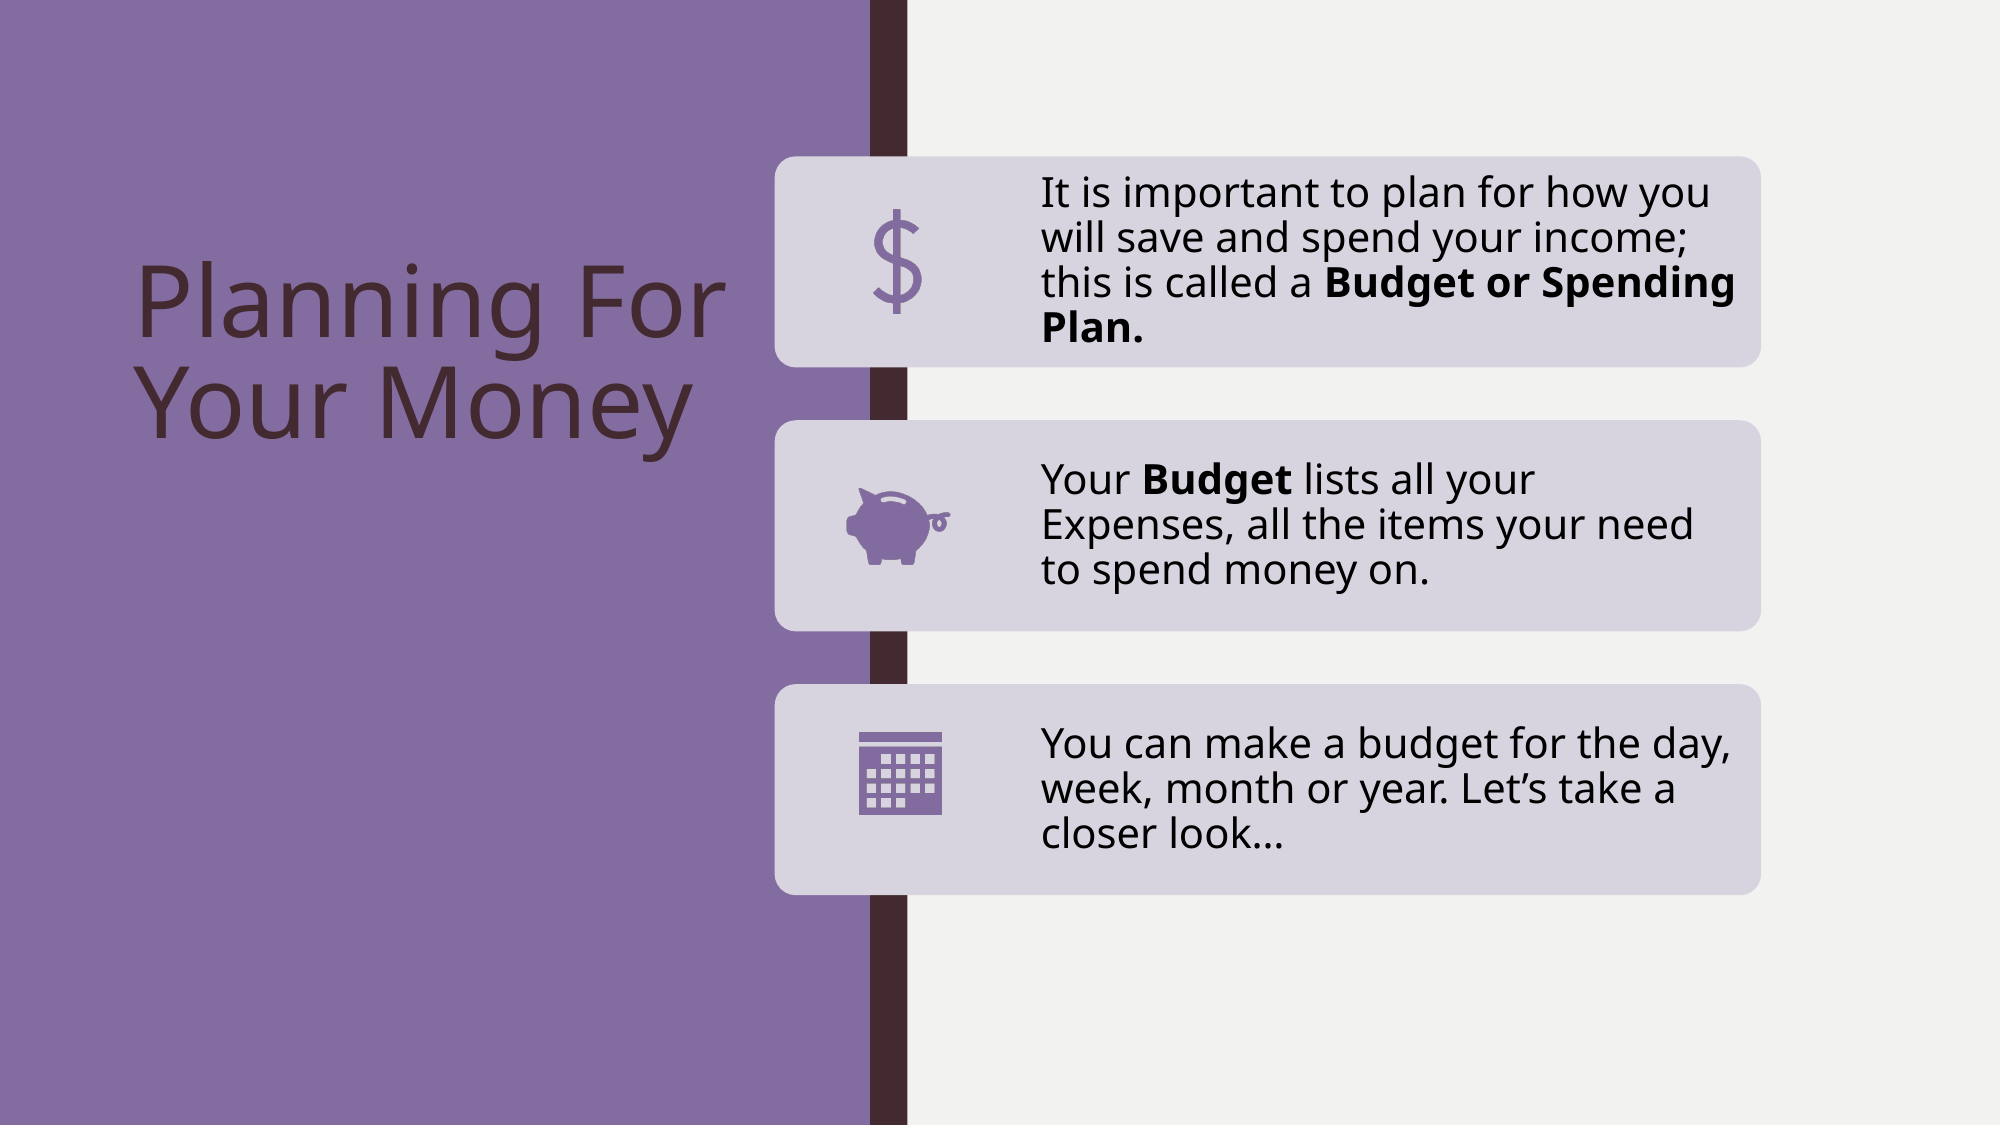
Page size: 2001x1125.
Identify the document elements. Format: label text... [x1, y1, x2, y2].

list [774, 156, 1762, 896]
title Planning For Your Money [118, 112, 752, 467]
